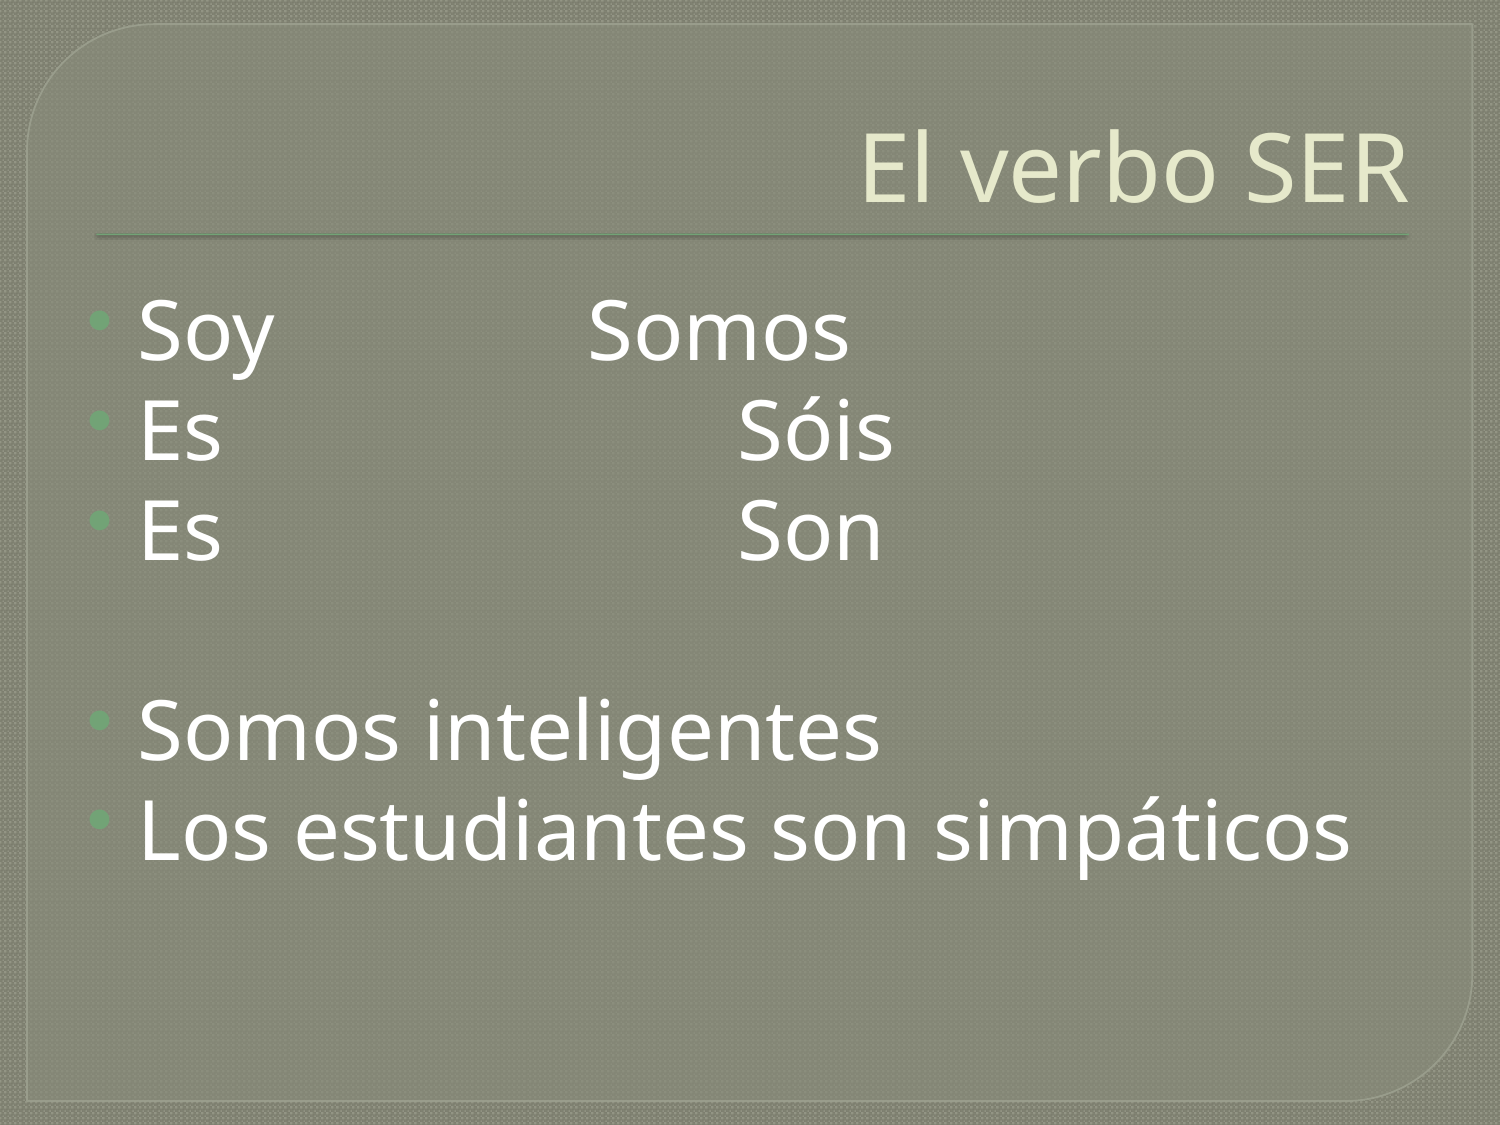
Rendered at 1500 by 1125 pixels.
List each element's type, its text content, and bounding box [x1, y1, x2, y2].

list Soy Somos Es Sóis Es Son Somos inteligentes Los estudiantes son simpáticos [75, 270, 1425, 1013]
title El verbo SER [75, 41, 1425, 230]
